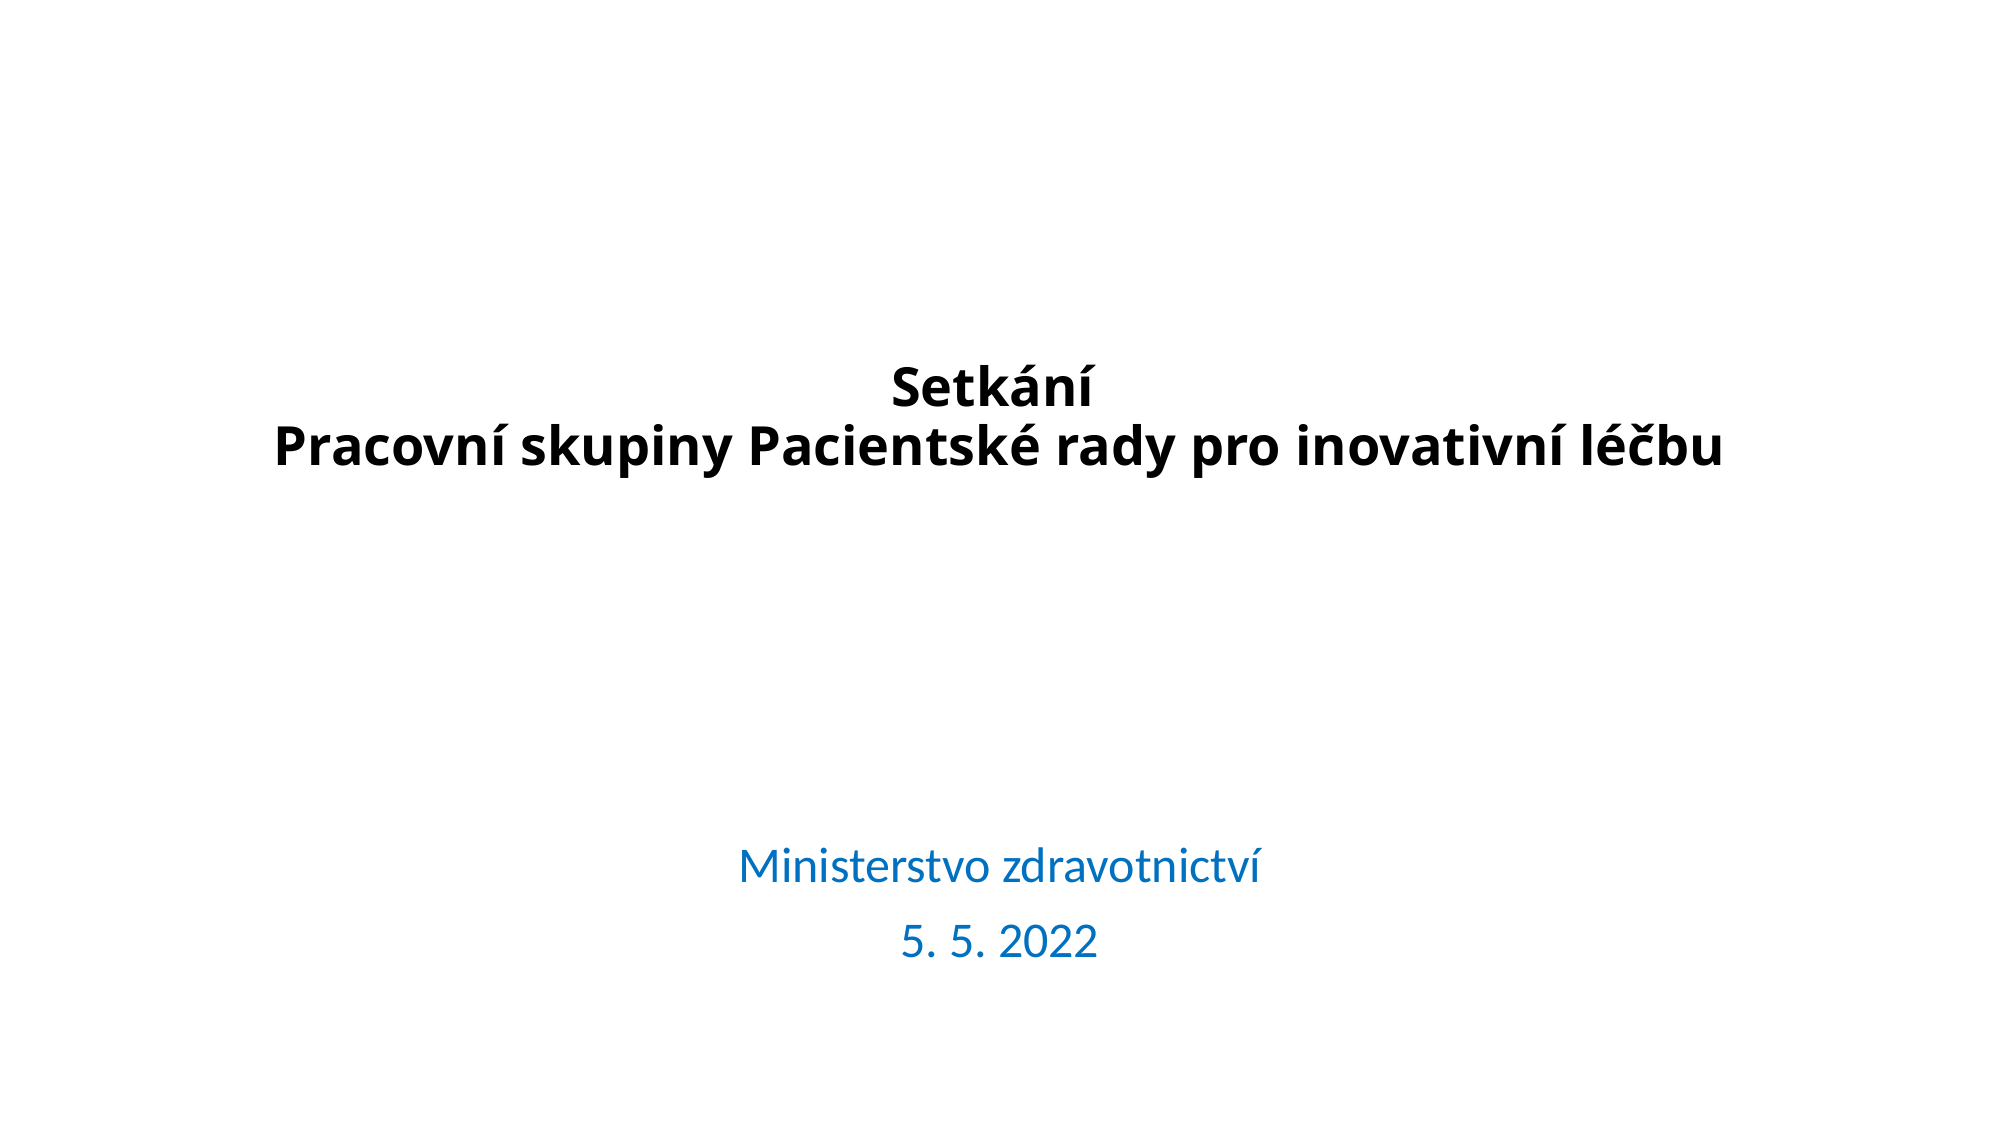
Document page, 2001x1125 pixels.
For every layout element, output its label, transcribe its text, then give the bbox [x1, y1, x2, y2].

title Setkání Pracovní skupiny Pacientské rady pro inovativní léčbu [249, 293, 1750, 485]
subtitle Ministerstvo zdravotnictví 5. 5. 2022 [249, 831, 1750, 1104]
